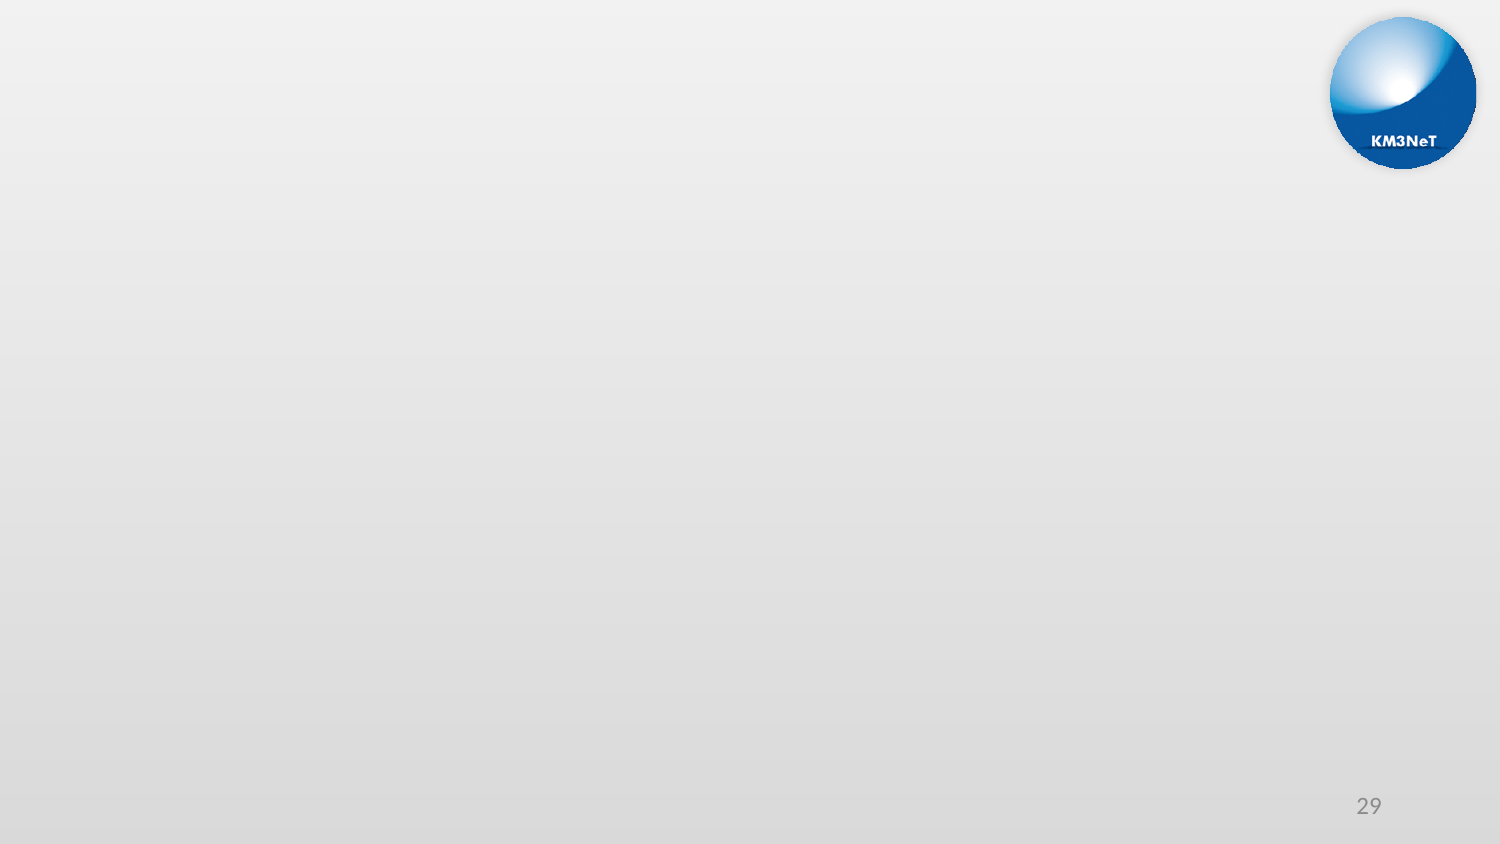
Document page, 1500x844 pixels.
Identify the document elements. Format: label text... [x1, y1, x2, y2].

slide_number 29 [1059, 782, 1397, 828]
picture [1325, 12, 1485, 178]
